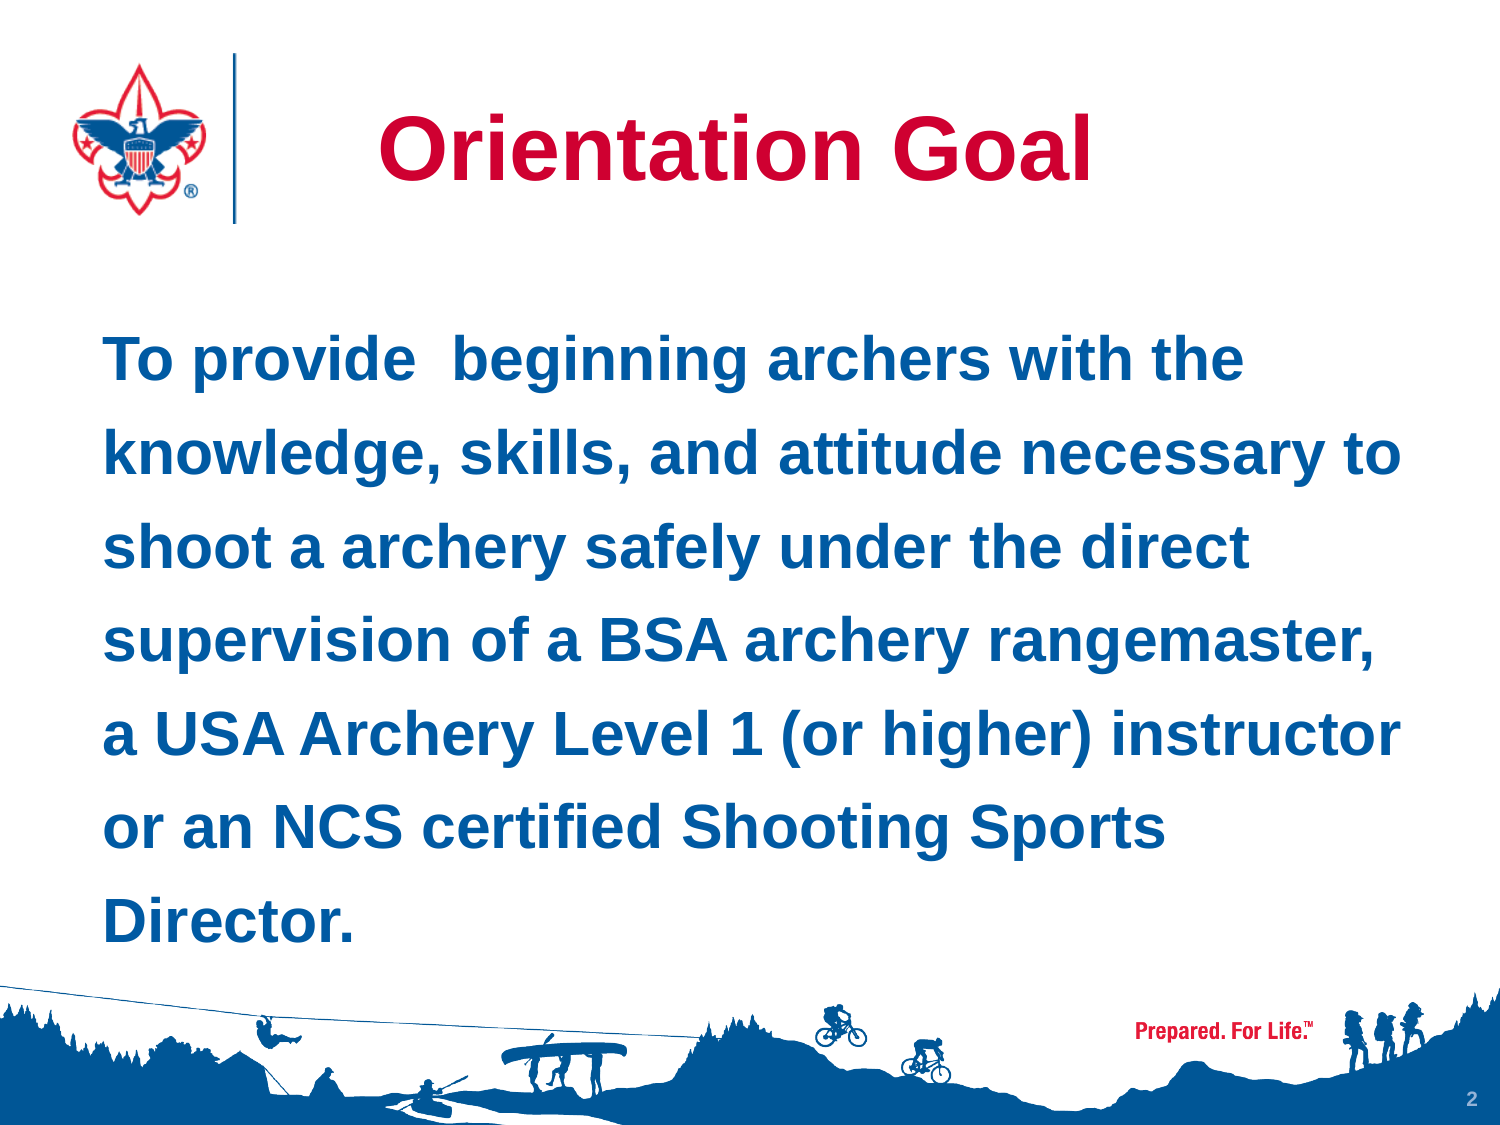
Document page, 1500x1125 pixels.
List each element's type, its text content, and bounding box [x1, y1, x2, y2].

list To provide beginning archers with the knowledge, skills, and attitude necessary to shoot a archery safely under the direct supervision of a BSA archery rangemaster, a USA Archery Level 1 (or higher) instructor or an NCS certified Shooting Sports Director. [87, 292, 1428, 963]
picture [72, 53, 237, 224]
slide_number 2 [1425, 1067, 1493, 1125]
picture [0, 984, 1500, 1125]
title Orientation Goal [362, 50, 1428, 237]
